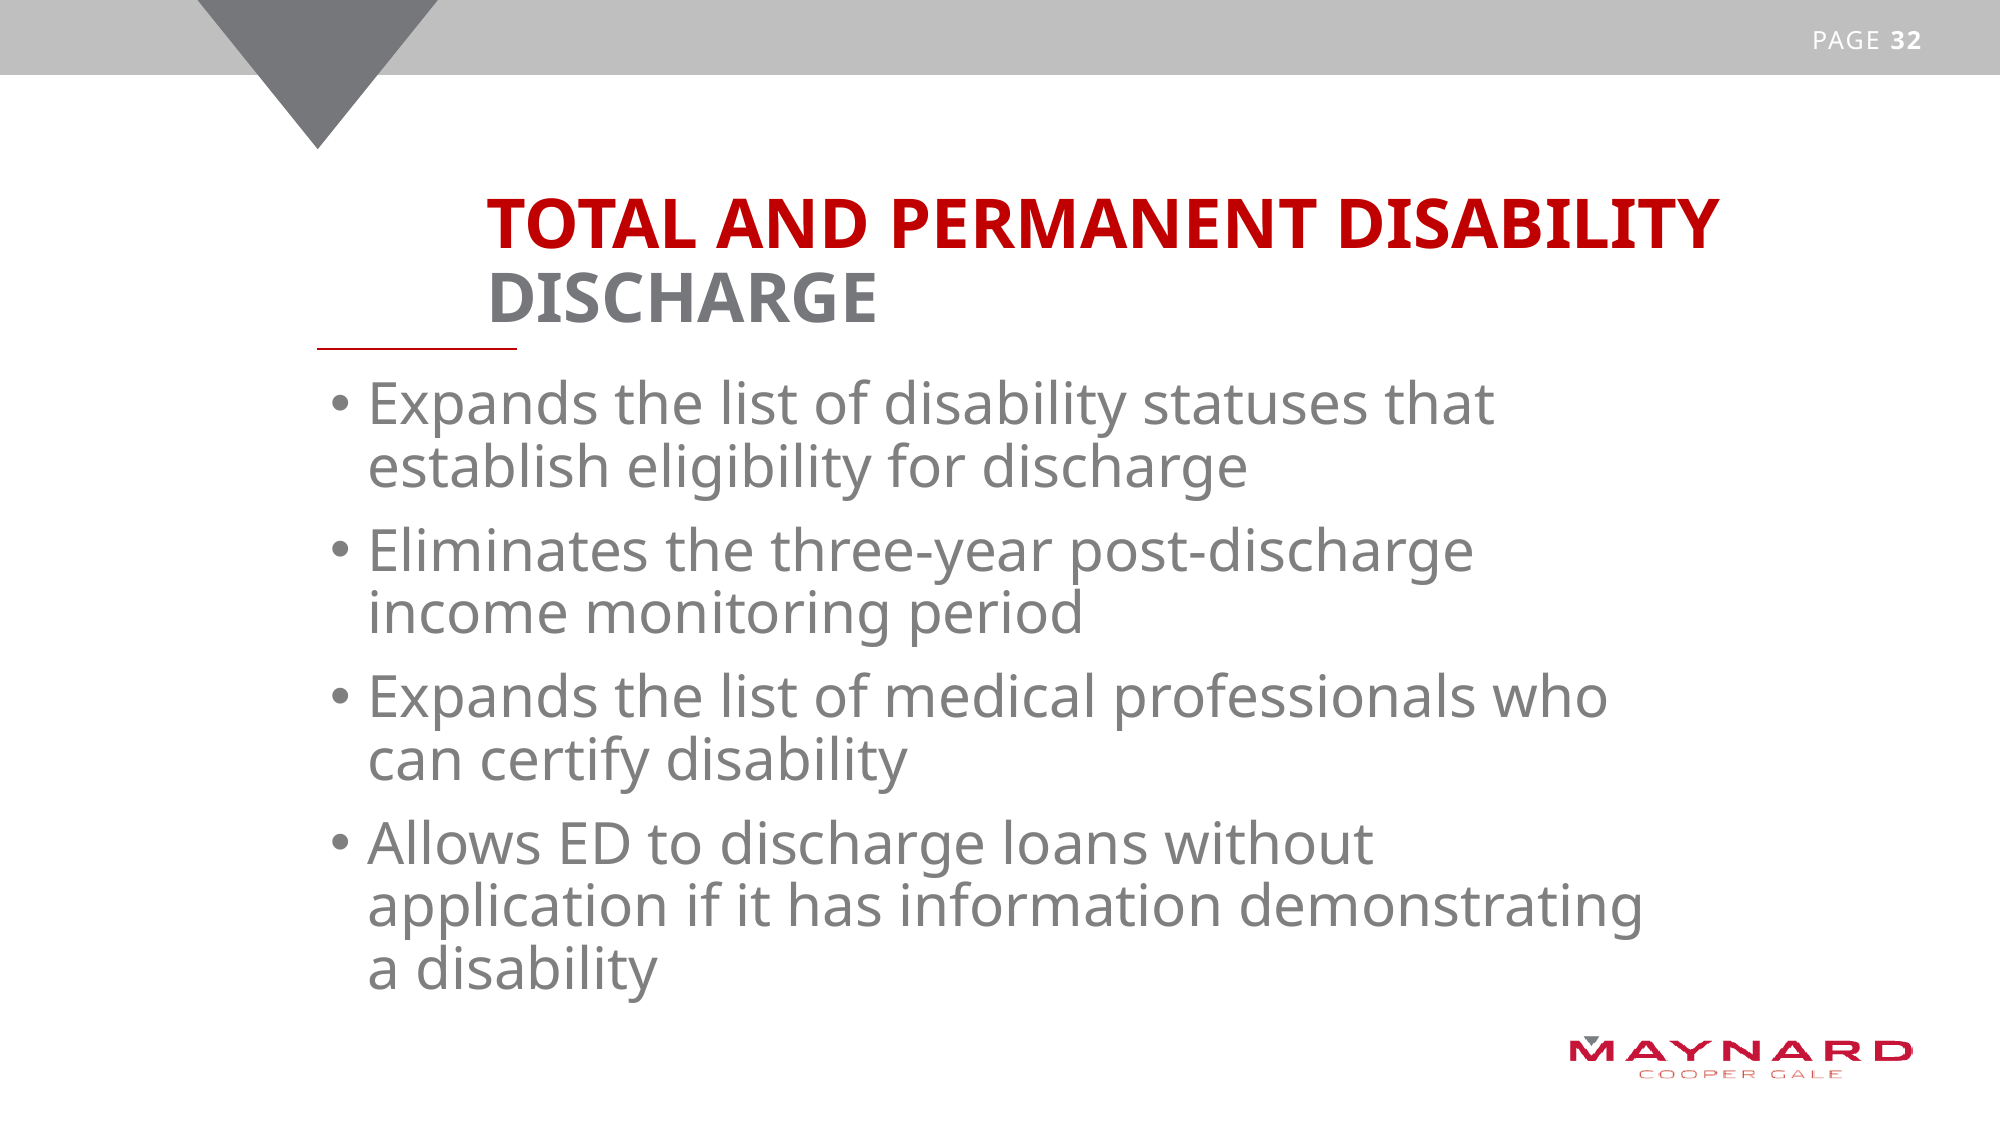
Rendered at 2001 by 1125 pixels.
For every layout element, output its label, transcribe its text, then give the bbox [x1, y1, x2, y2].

picture [1570, 1036, 1913, 1079]
title TOTAL AND PERMANENT DISABILITY DISCHARGE [485, 188, 1756, 339]
list Expands the list of disability statuses that establish eligibility for discharge Eliminates the three-year post-discharge income monitoring period Expands the list of medical professionals who can certify disability Allows ED to discharge loans without application if it has information demonstrating a disability [315, 366, 1696, 1043]
